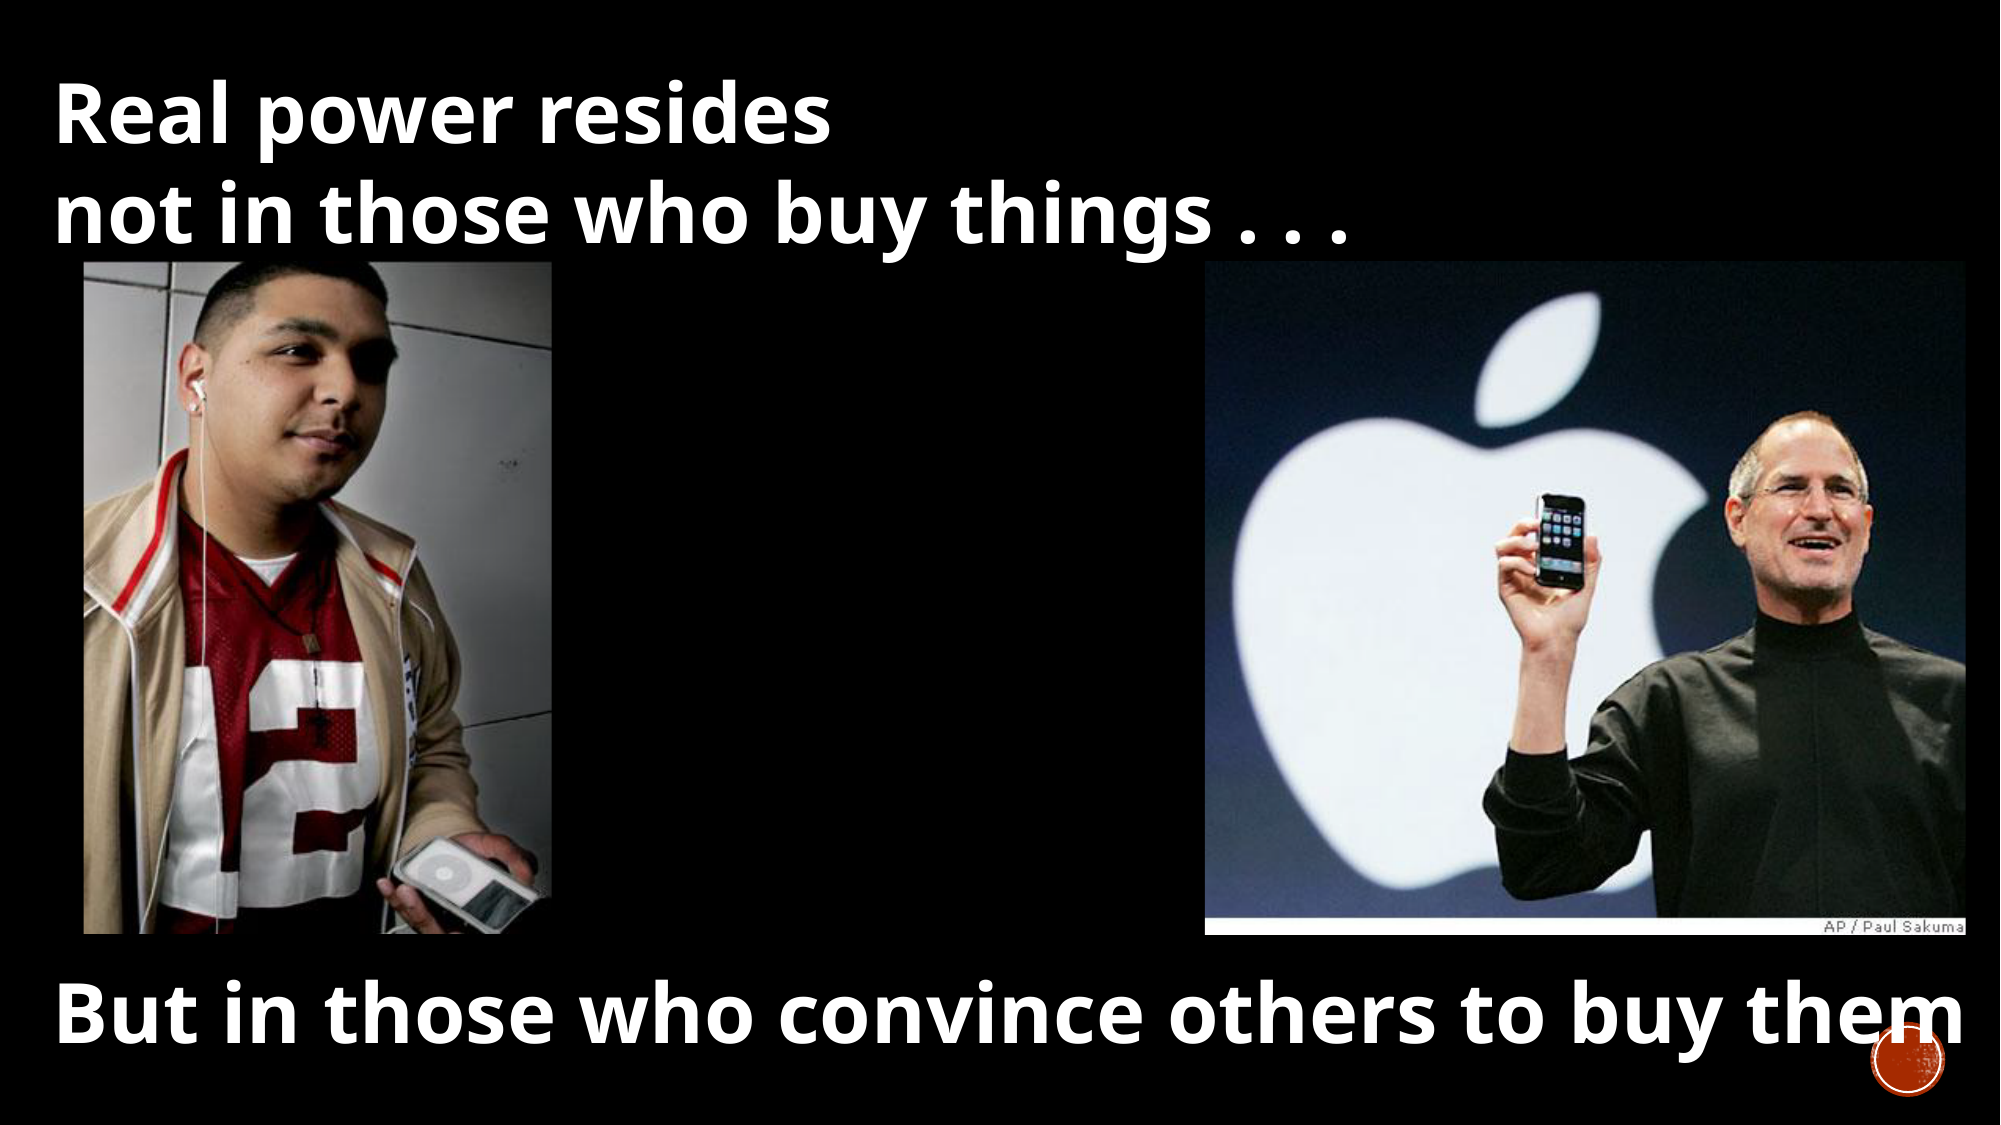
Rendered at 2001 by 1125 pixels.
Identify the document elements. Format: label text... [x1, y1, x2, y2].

picture [1205, 262, 1966, 933]
picture [86, 261, 552, 934]
text_box Real power resides not in those who buy things . . . But in those who convince others to buy them [38, 52, 2000, 1068]
